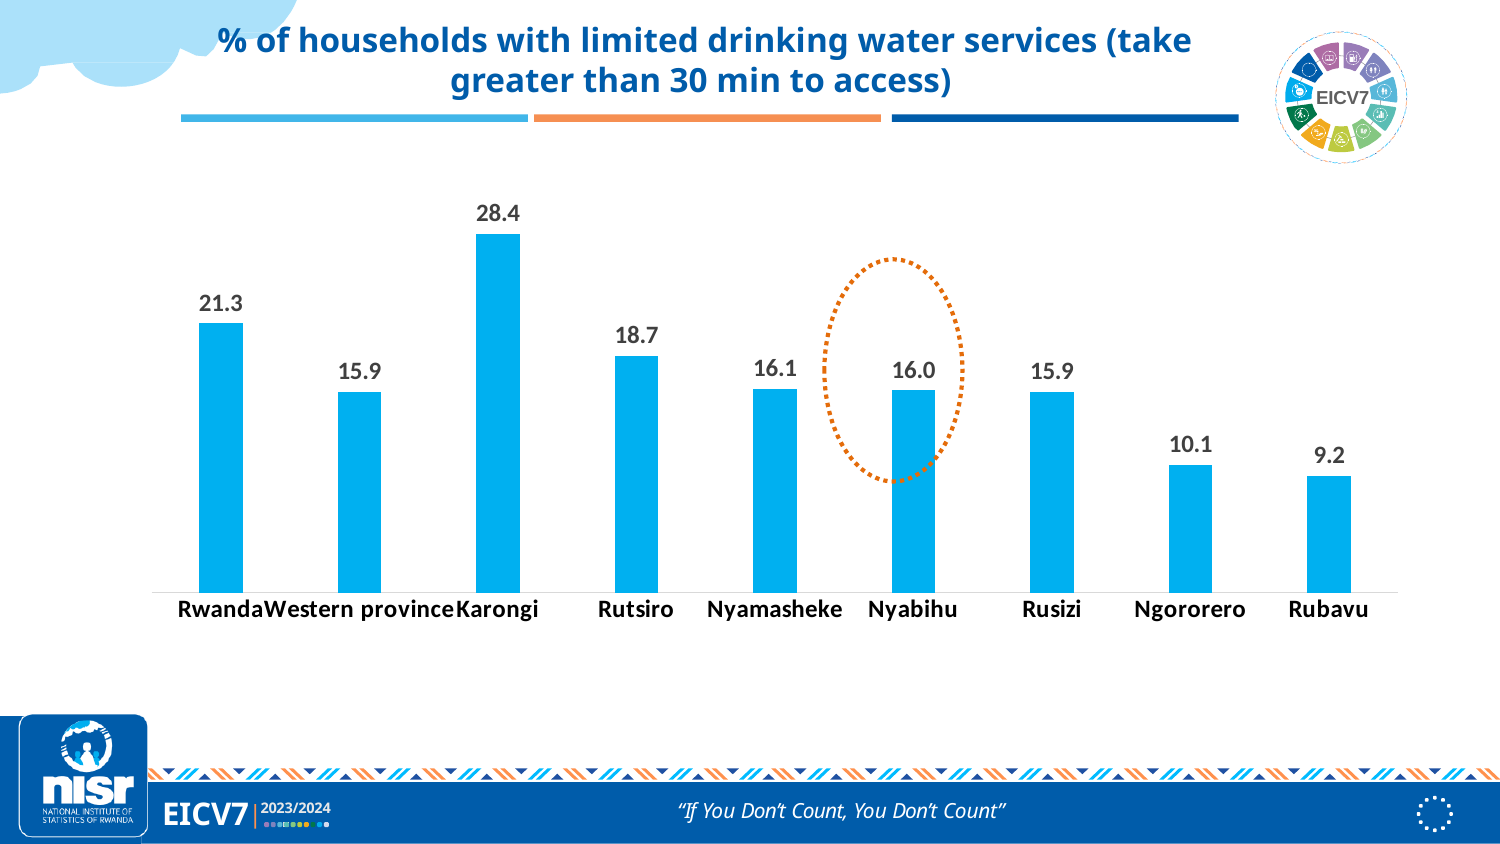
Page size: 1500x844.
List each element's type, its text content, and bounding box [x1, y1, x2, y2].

text_box [0, 0, 297, 94]
chart [124, 159, 1426, 761]
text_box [1275, 31, 1408, 158]
title % of households with limited drinking water services (take greater than 30 min to access) [162, 19, 1240, 101]
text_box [1277, 112, 1285, 131]
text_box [0, 713, 1500, 844]
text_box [180, 114, 1240, 123]
